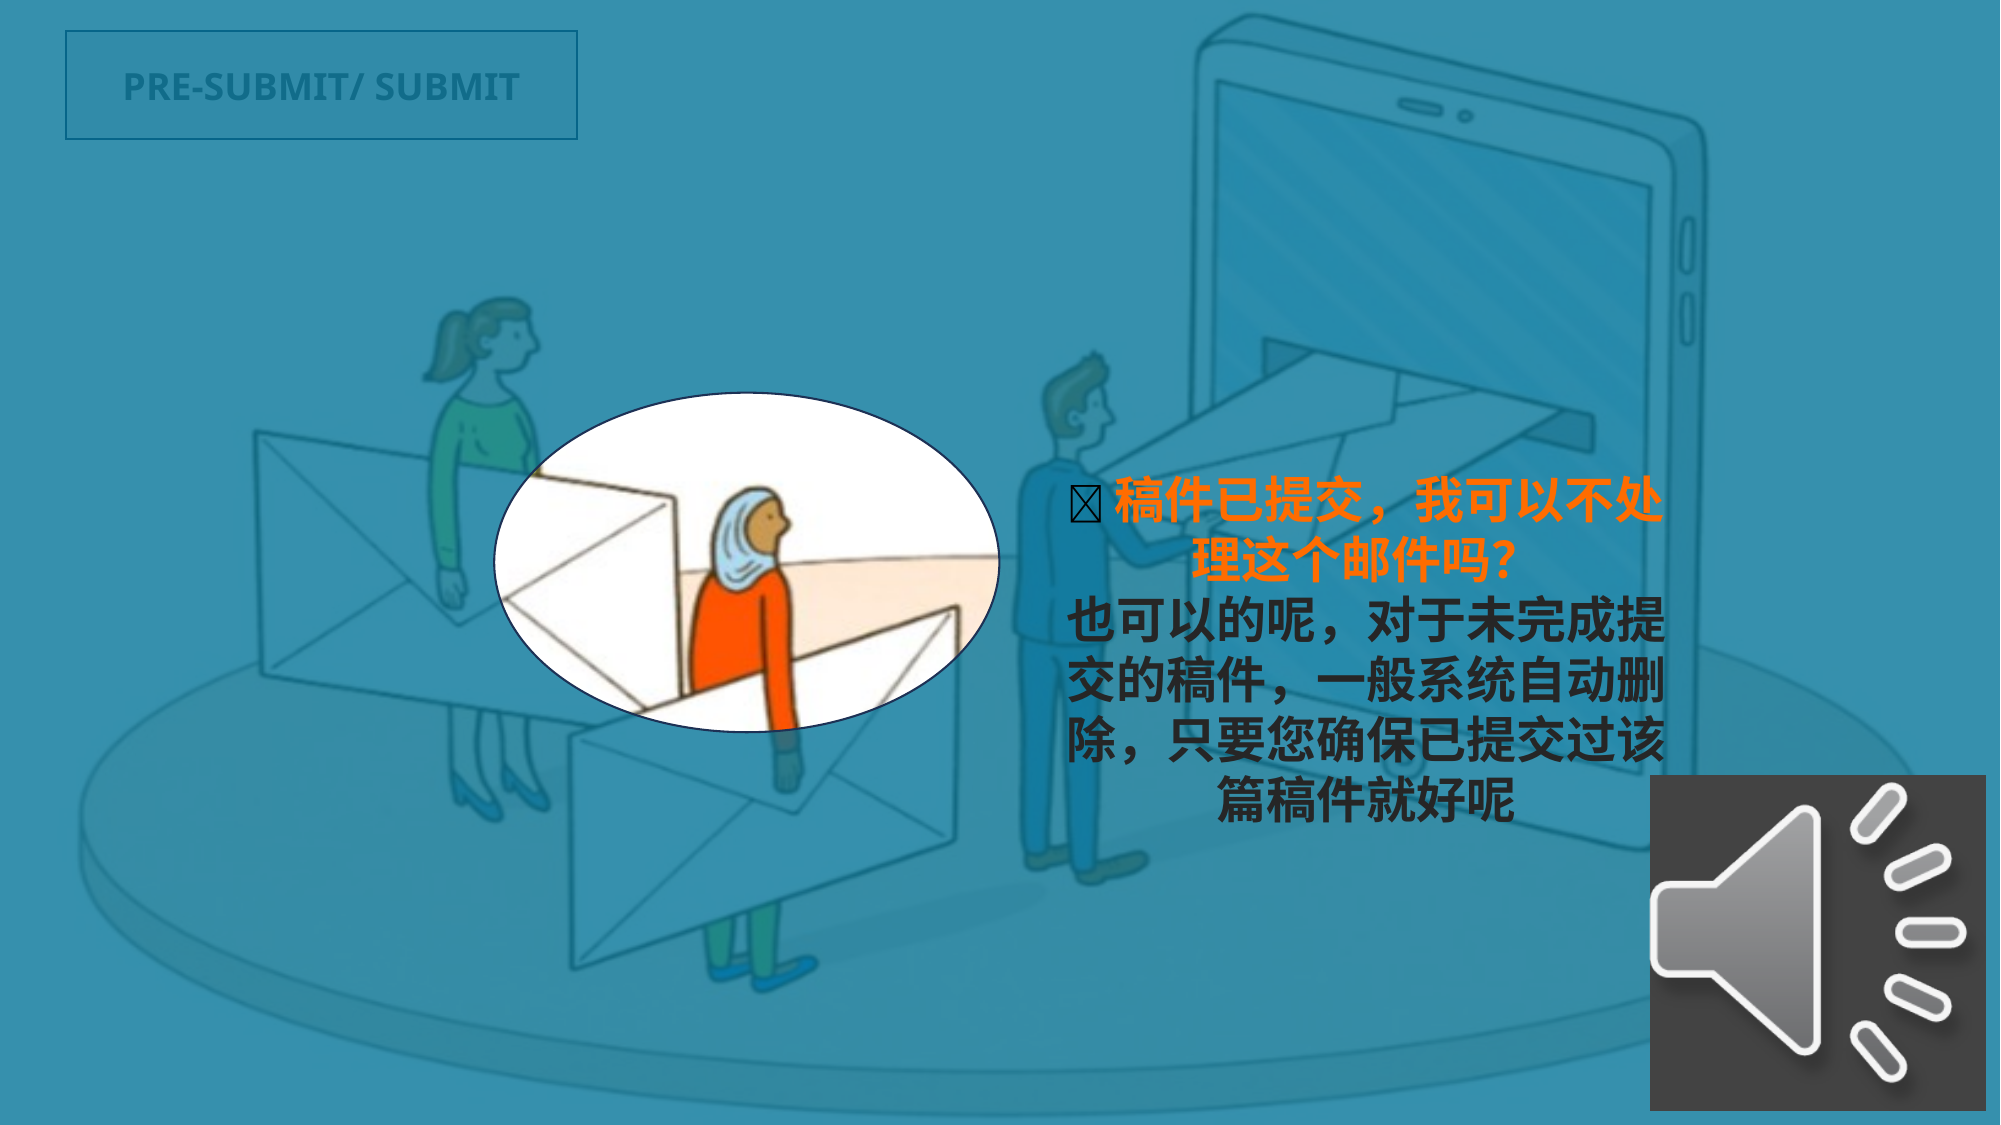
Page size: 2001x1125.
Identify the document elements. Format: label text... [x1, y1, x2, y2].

text_box 👀稿件已提交，我可以不处理这个邮件吗？ 也可以的呢，对于未完成提交的稿件，一般系统自动删除，只要您确保已提交过该篇稿件就好呢 [1028, 461, 1704, 836]
text_box [0, 0, 2000, 1125]
picture [1648, 773, 1987, 1112]
picture [496, 394, 998, 731]
